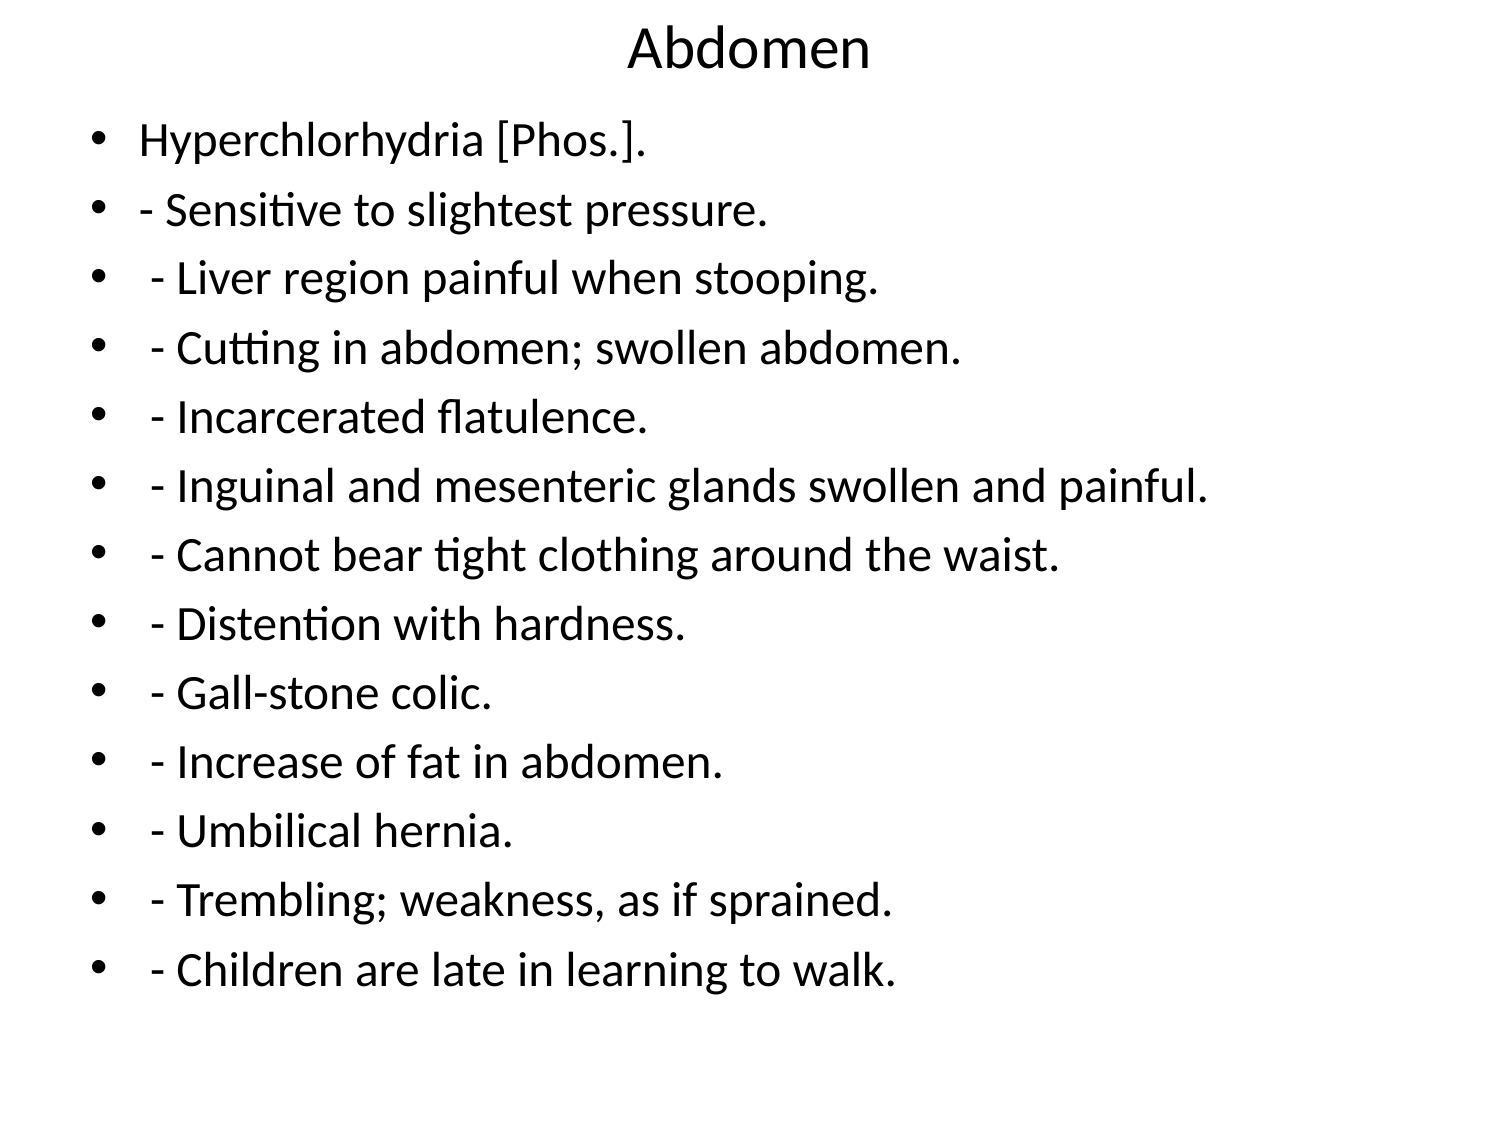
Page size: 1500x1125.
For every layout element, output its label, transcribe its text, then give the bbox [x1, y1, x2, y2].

title Abdomen [75, 0, 1425, 99]
list Hyperchlorhydria [Phos.]. - Sensitive to slightest pressure. - Liver region painful when stooping. - Cutting in abdomen; swollen abdomen. - Incarcerated flatulence. - Inguinal and mesenteric glands swollen and painful. - Cannot bear tight clothing around the waist. - Distention with hardness. - Gall-stone colic. - Increase of fat in abdomen. - Umbilical hernia. - Trembling; weakness, as if sprained. - Children are late in learning to walk. [75, 99, 1425, 1005]
